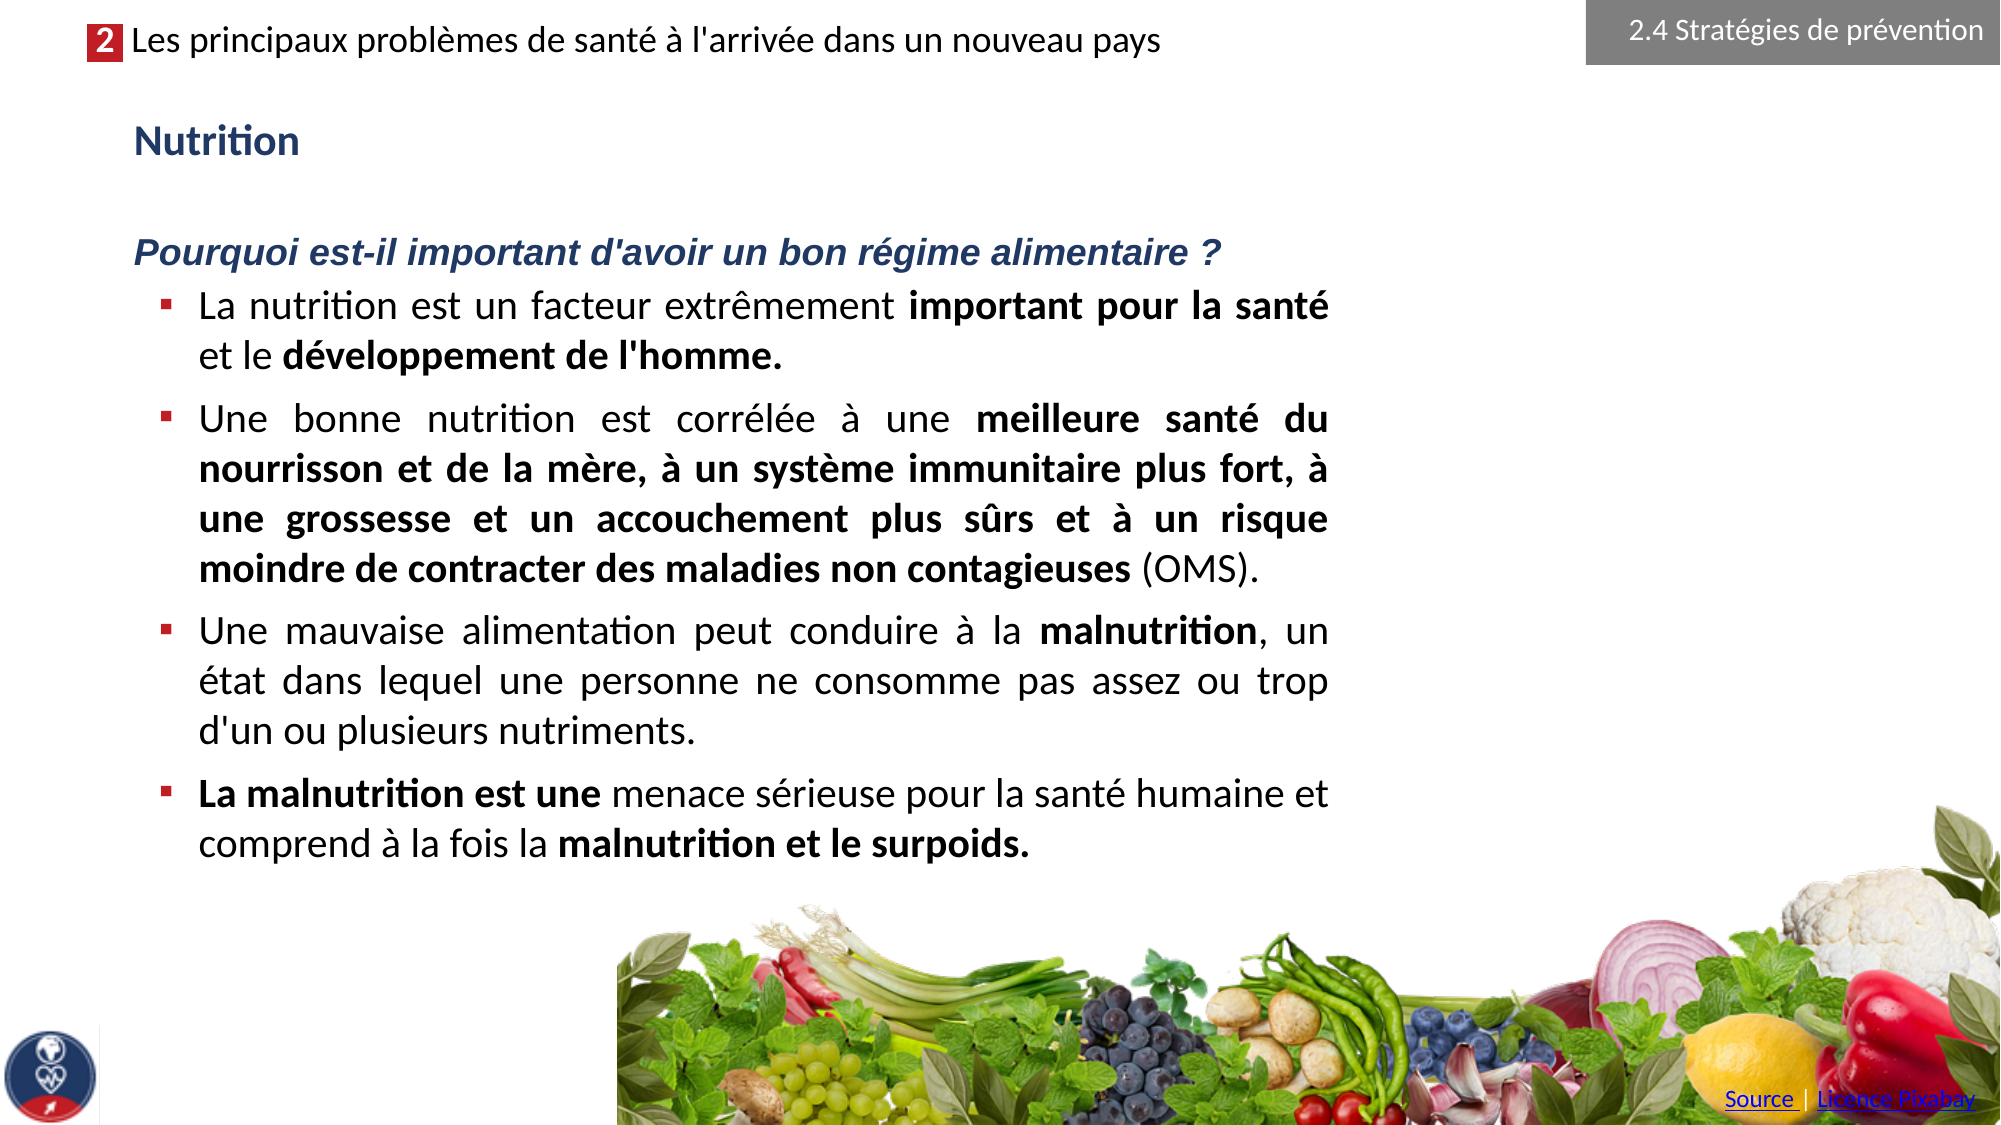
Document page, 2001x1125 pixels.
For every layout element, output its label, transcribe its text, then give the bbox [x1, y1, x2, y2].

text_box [1585, 0, 2000, 66]
text_box Pourquoi est-il important d'avoir un bon régime alimentaire ? [126, 220, 1387, 281]
picture [0, 1025, 101, 1125]
title Nutrition [118, 102, 1984, 226]
list La nutrition est un facteur extrêmement important pour la santé et le développement de l'homme. Une bonne nutrition est corrélée à une meilleure santé du nourrisson et de la mère, à un système immunitaire plus fort, à une grossesse et un accouchement plus sûrs et à un risque moindre de contracter des maladies non contagieuses (OMS). Une mauvaise alimentation peut conduire à la malnutrition, un état dans lequel une personne ne consomme pas assez ou trop d'un ou plusieurs nutriments. La malnutrition est une menace sérieuse pour la santé humaine et comprend à la fois la malnutrition et le surpoids. [118, 262, 1346, 1057]
picture [617, 804, 2000, 1125]
